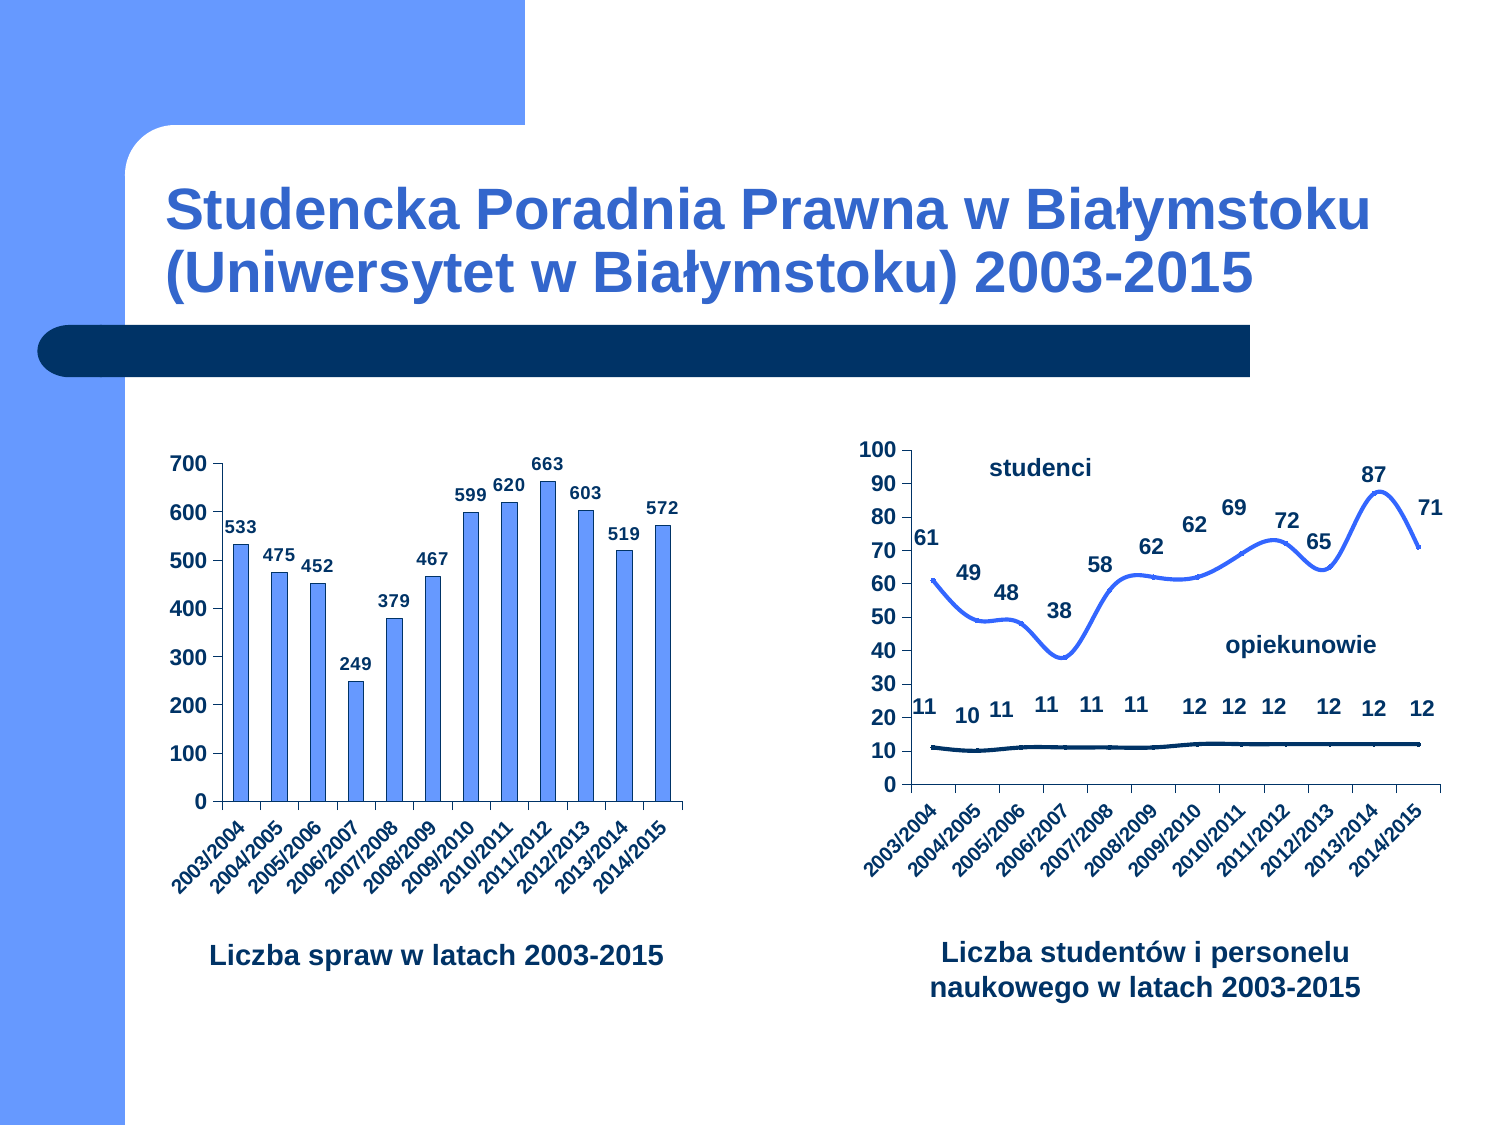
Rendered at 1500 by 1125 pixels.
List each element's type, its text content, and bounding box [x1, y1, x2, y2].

chart [134, 423, 699, 924]
title Studencka Poradnia Prawna w Białymstoku (Uniwersytet w Białymstoku) 2003-2015 [149, 124, 1463, 313]
text_box Liczba studentów i personelu naukowego w latach 2003-2015 [891, 926, 1400, 1011]
text_box Liczba spraw w latach 2003-2015 [183, 932, 691, 979]
chart [813, 413, 1459, 897]
